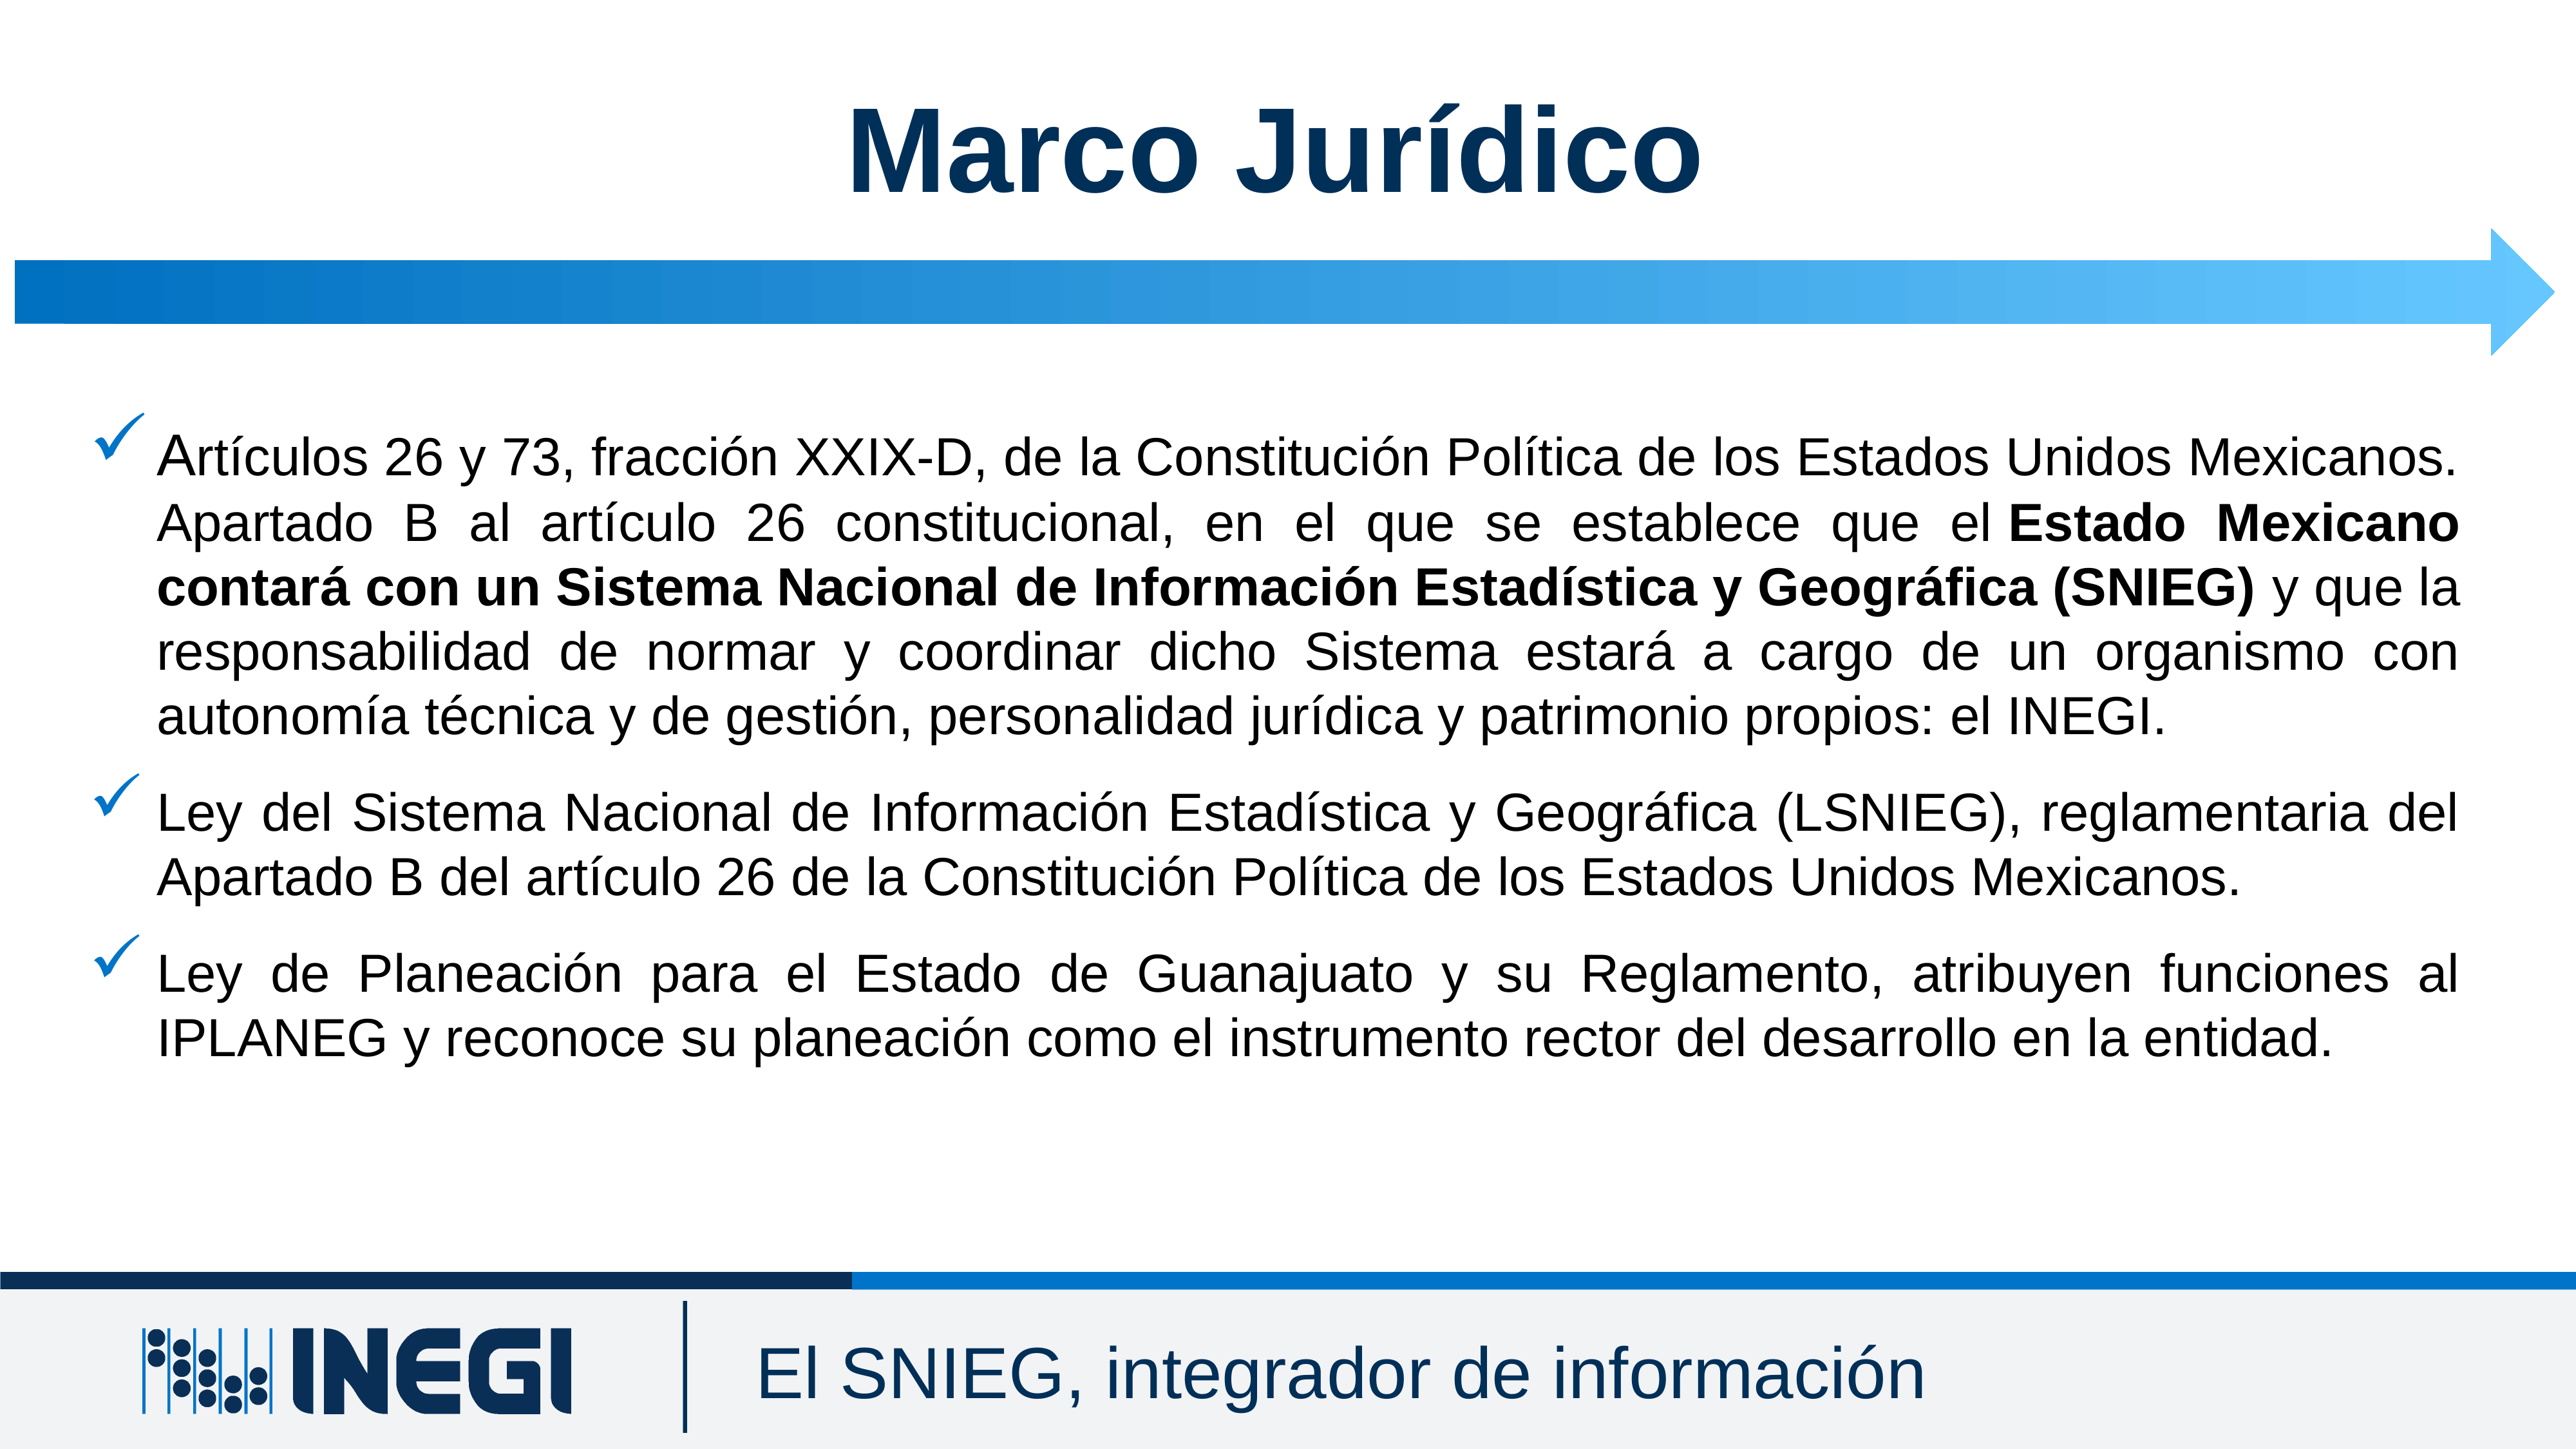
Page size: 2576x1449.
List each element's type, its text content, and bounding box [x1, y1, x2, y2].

list Marco Jurídico [151, 66, 2399, 245]
picture [0, 0, 2576, 1449]
text_box Artículos 26 y 73, fracción XXIX-D, de la Constitución Política de los Estados Unidos Mexicanos. Apartado B al artículo 26 constitucional, en el que se establece que el Estado Mexicano contará con un Sistema Nacional de Información Estadística y Geográfica (SNIEG) y que la responsabilidad de normar y coordinar dicho Sistema estará a cargo de un organismo con autonomía técnica y de gestión, personalidad jurídica y patrimonio propios: el INEGI. Ley del Sistema Nacional de Información Estadística y Geográfica (LSNIEG), reglamentaria del Apartado B del artículo 26 de la Constitución Política de los Estados Unidos Mexicanos. Ley de Planeación para el Estado de Guanajuato y su Reglamento, atribuyen funciones al IPLANEG y reconoce su planeación como el instrumento rector del desarrollo en la entidad. . [84, 412, 2466, 1248]
text_box [14, 228, 2555, 355]
list El SNIEG, integrador de información [750, 1321, 2542, 1421]
